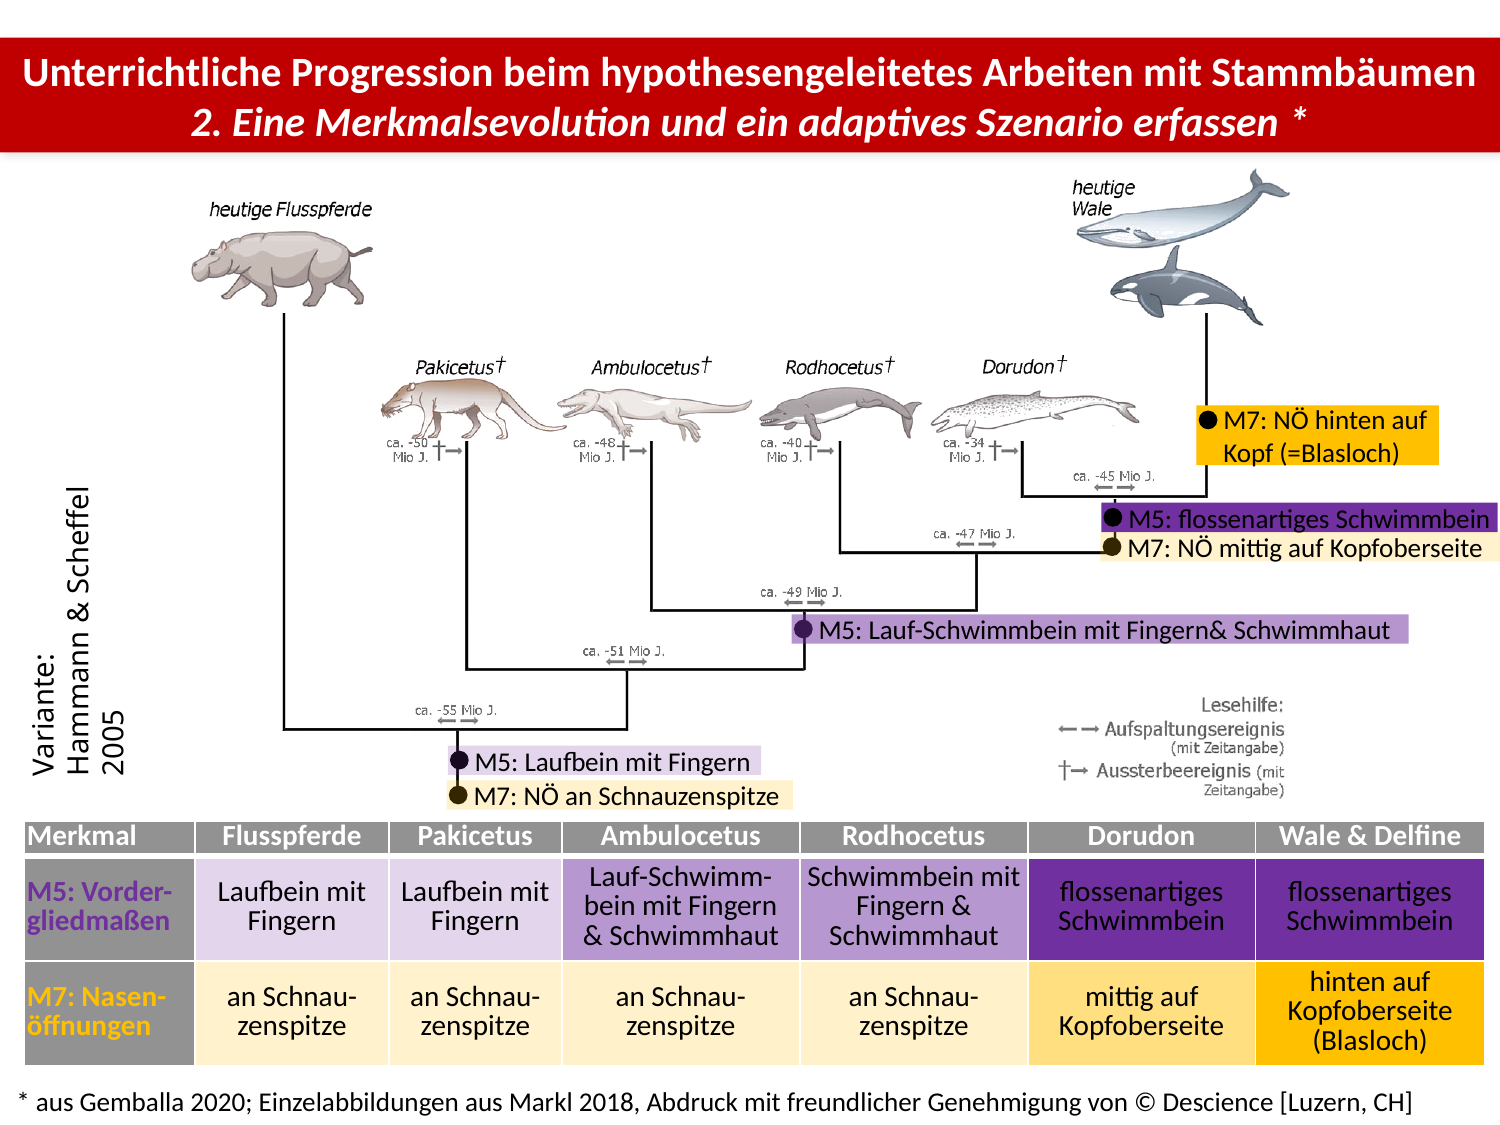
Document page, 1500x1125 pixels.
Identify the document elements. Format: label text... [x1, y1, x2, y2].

table_cell Schwimmbein mit Fingern & Schwimmhaut [801, 859, 1027, 960]
table_header Dorudon [1029, 822, 1255, 853]
table_cell an Schnau-zenspitze [801, 962, 1027, 1065]
table_cell Laufbein mit Fingern [196, 859, 388, 960]
table_header Ambulocetus [563, 822, 799, 853]
table_cell M7: Nasen-öffnungen [25, 962, 194, 1065]
table_cell Lauf-Schwimm-bein mit Fingern & Schwimmhaut [563, 859, 799, 960]
table_header Pakicetus [390, 822, 561, 853]
table_cell mittig auf Kopfoberseite [1029, 962, 1255, 1065]
table_header Rodhocetus [801, 822, 1027, 853]
table_cell Laufbein mit Fingern [390, 859, 561, 960]
table_cell an Schnau-zenspitze [390, 962, 561, 1065]
table_cell flossenartiges Schwimmbein [1029, 859, 1255, 960]
table_cell M5: Vorder-gliedmaßen [25, 859, 194, 960]
text_box * aus Gemballa 2020; Einzelabbildungen aus Markl 2018, Abdruck mit freundlicher Genehmigung von © Descience [Luzern, CH] [1, 1076, 1500, 1125]
table_cell flossenartiges Schwimmbein [1256, 859, 1484, 960]
table_header Wale & Delfine [1256, 822, 1484, 853]
table_header Merkmal [25, 822, 194, 853]
text_box Unterrichtliche Progression beim hypothesengeleitetes Arbeiten mit Stammbäumen 2. Eine Merkmalsevolution und ein adaptives Szenario erfassen * [0, 37, 1500, 153]
table_cell an Schnau-zenspitze [196, 962, 388, 1065]
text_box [446, 405, 1500, 810]
table_header Flusspferde [196, 822, 388, 853]
text_box Variante: Hammann & Scheffel 2005 [16, 437, 137, 792]
table_cell an Schnau-zenspitze [563, 962, 799, 1065]
table_cell hinten auf Kopfoberseite (Blasloch) [1256, 962, 1484, 1065]
picture [187, 164, 1299, 810]
